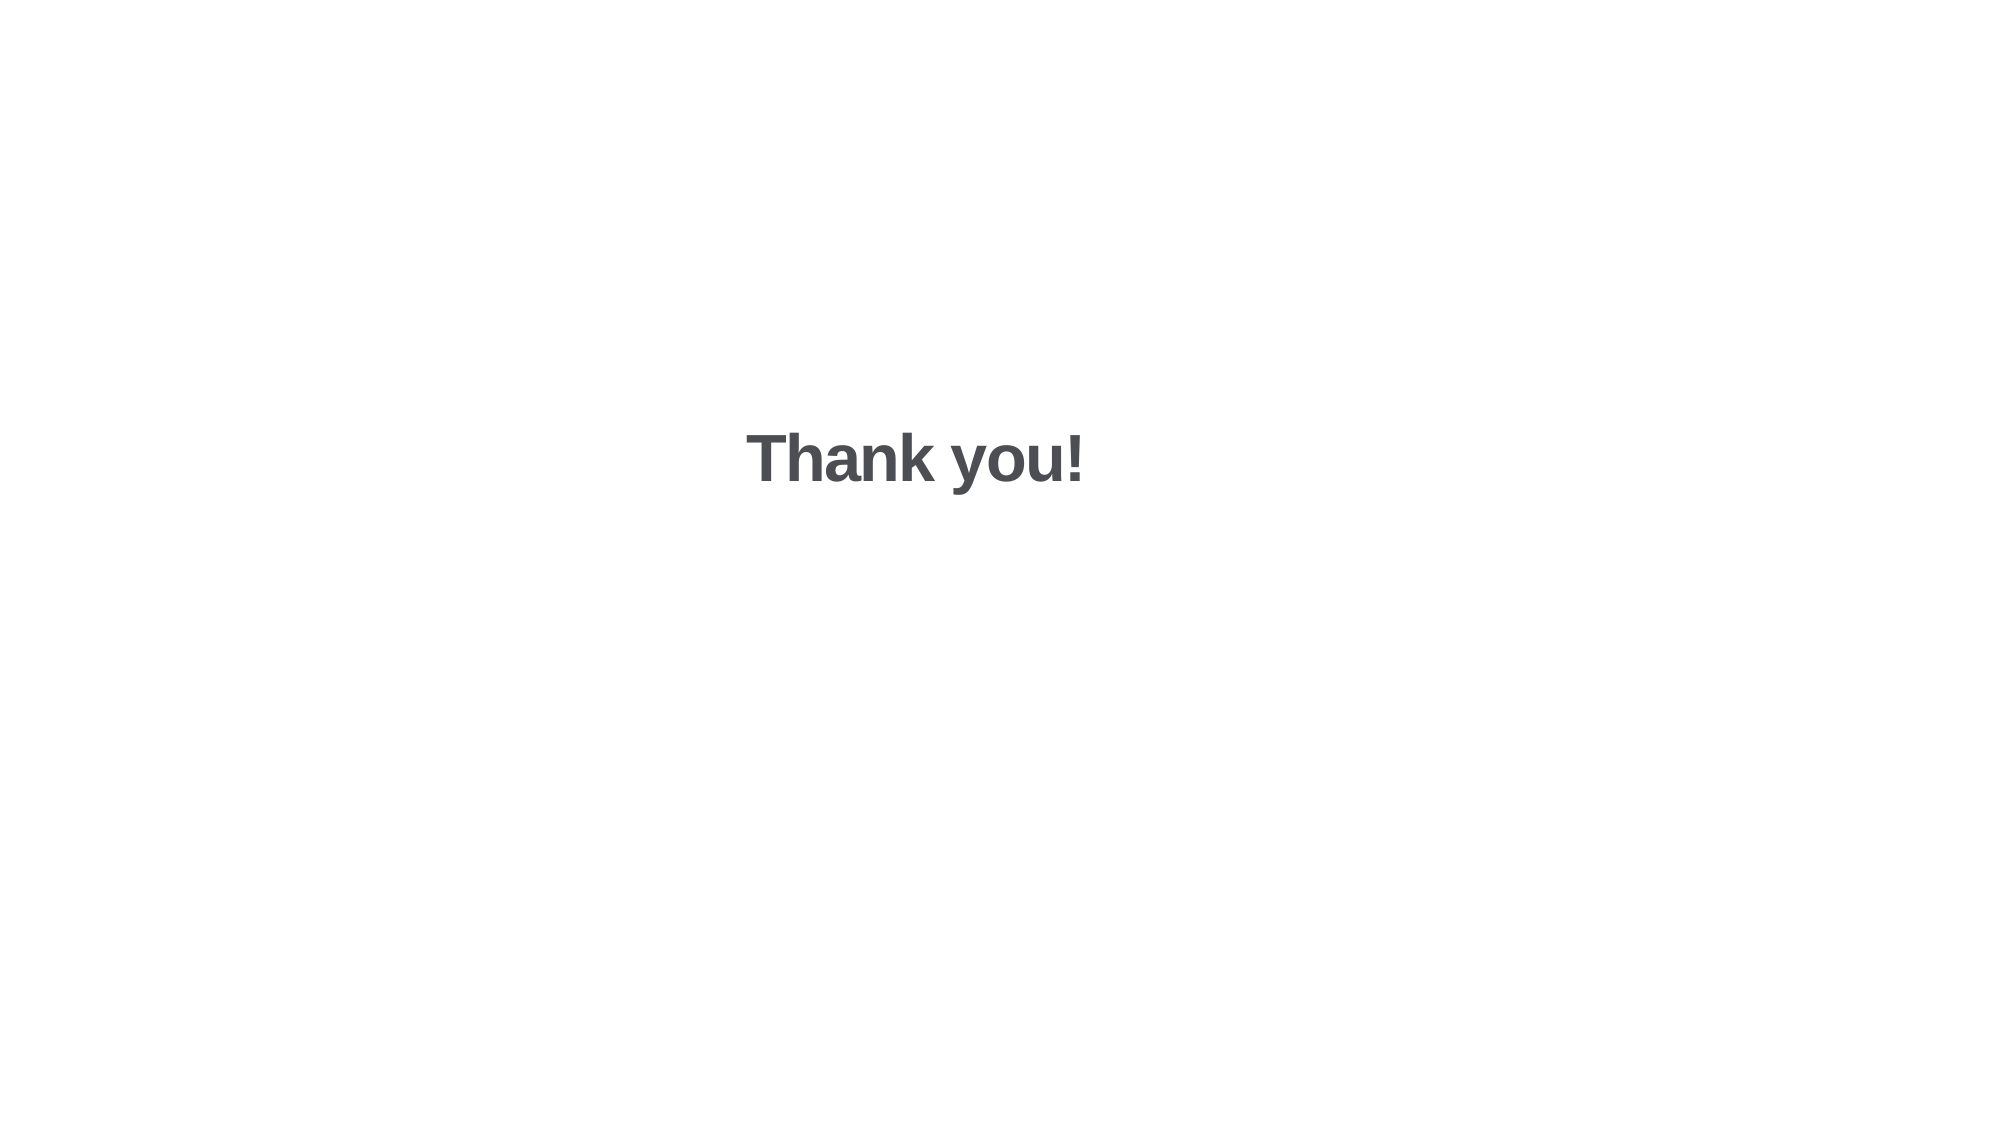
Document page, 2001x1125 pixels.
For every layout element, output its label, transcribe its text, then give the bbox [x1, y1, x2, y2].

title Thank you! [731, 411, 1116, 566]
